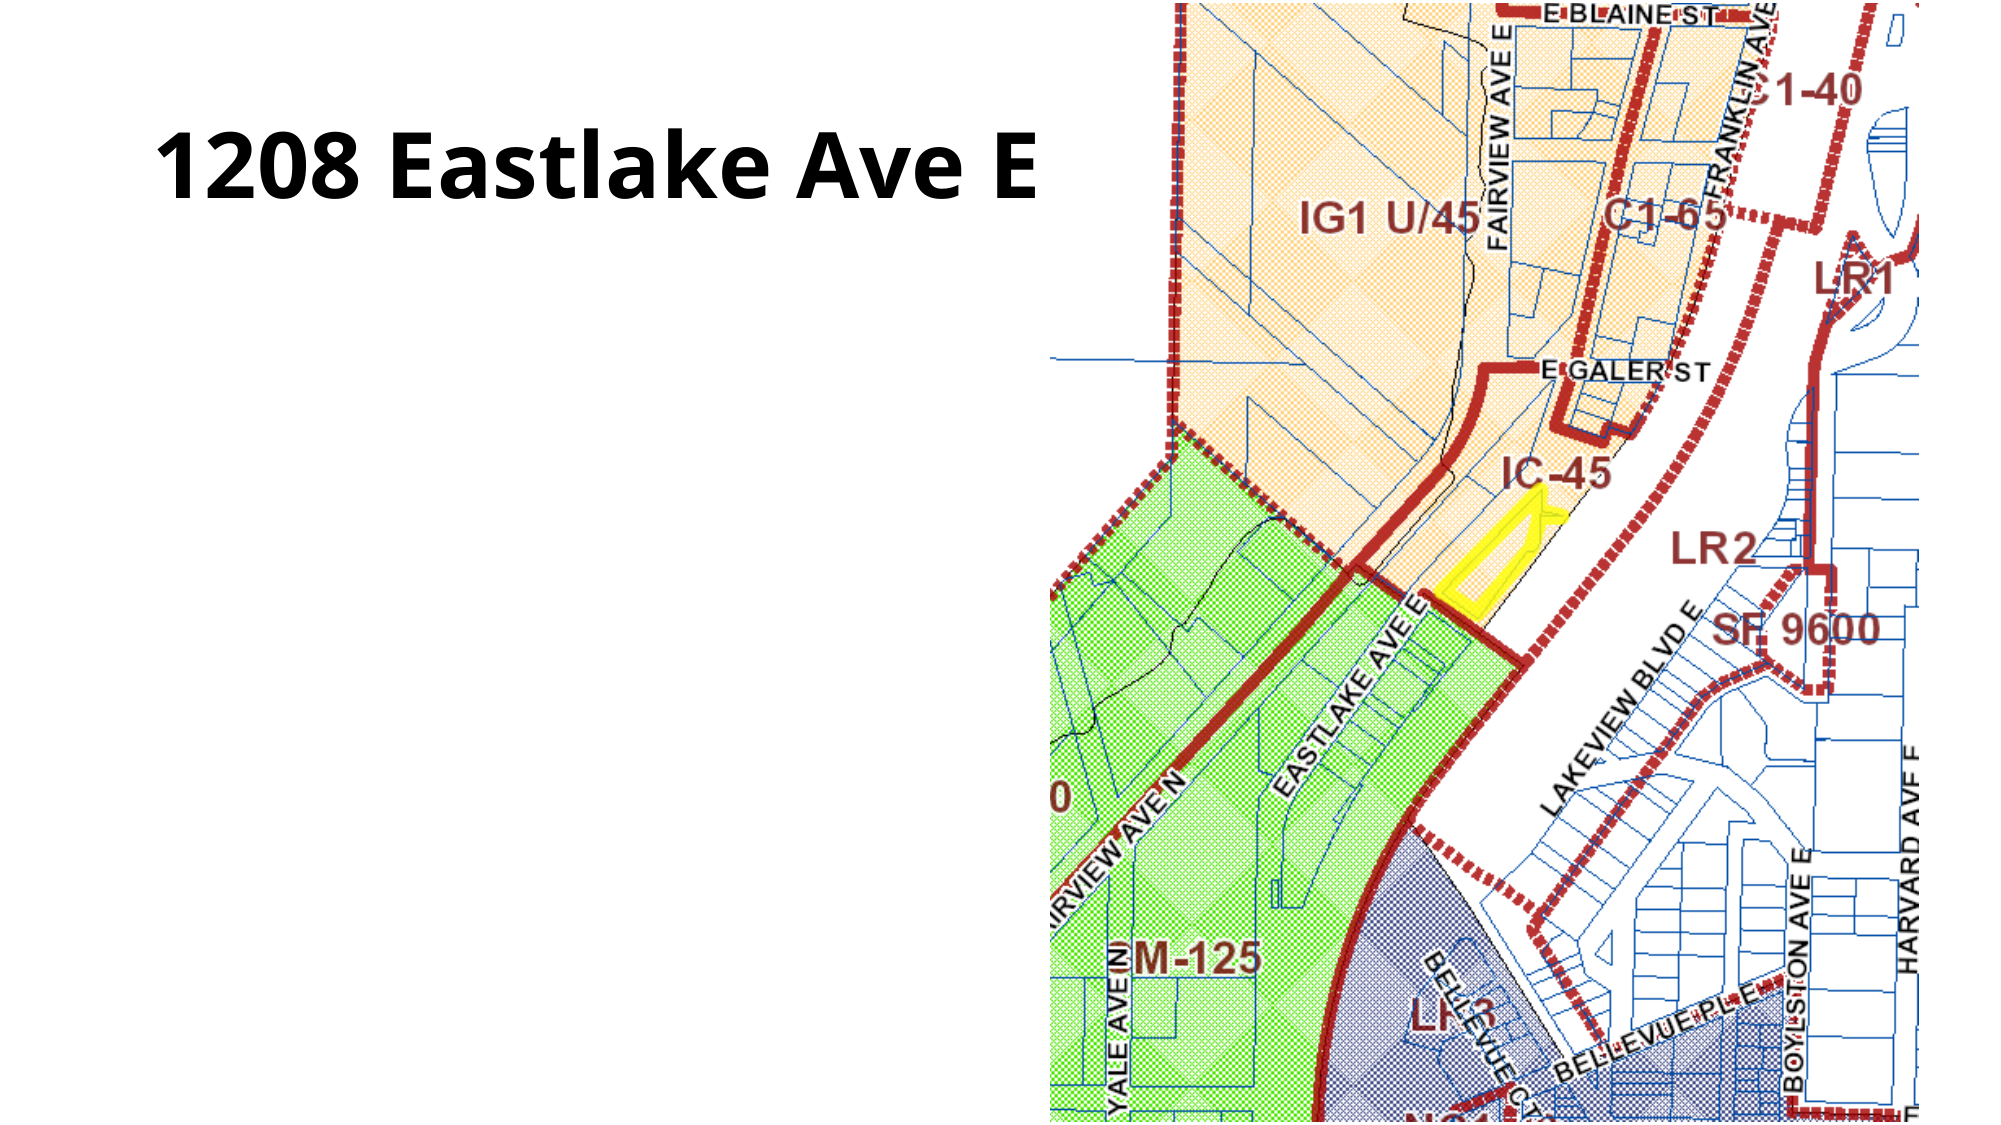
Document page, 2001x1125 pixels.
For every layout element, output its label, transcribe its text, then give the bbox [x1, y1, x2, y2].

title 1208 Eastlake Ave E [137, 59, 1049, 278]
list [1049, 3, 1919, 1123]
